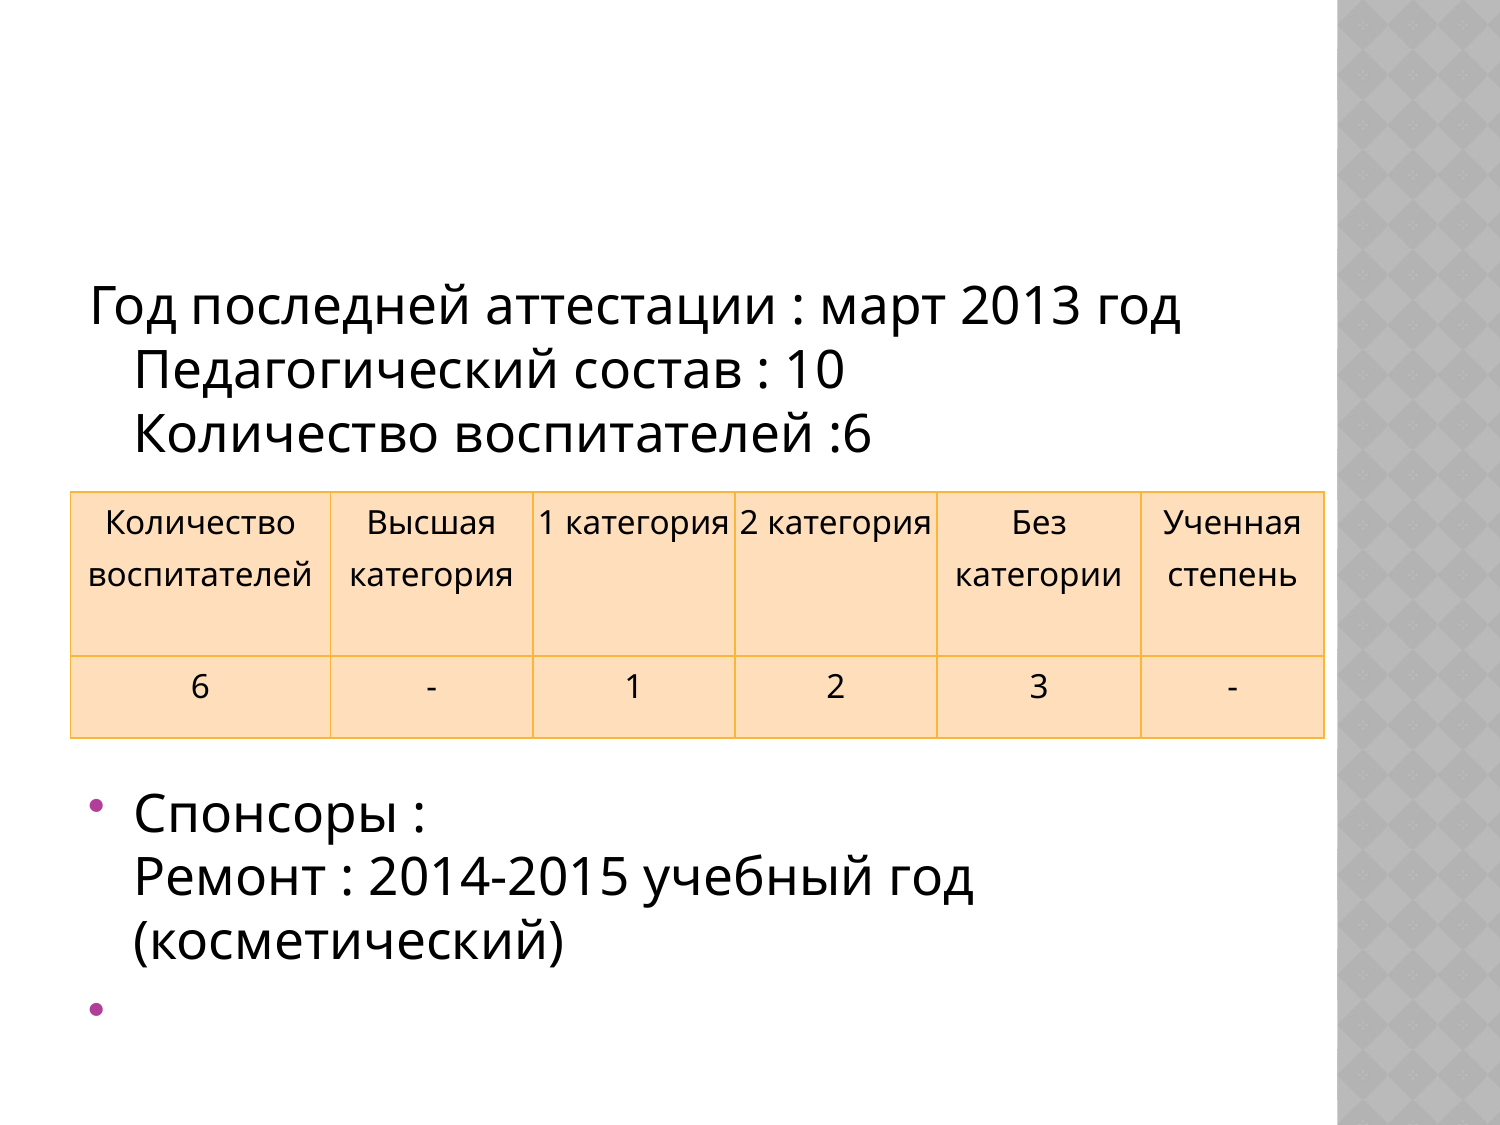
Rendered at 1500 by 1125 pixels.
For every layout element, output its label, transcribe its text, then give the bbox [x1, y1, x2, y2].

table_header Без категории [938, 493, 1140, 655]
table_cell 3 [938, 657, 1140, 737]
table_cell 2 [736, 657, 936, 737]
list Год последней аттестации : март 2013 год Педагогический состав : 10 Количество воспитателей :6 Спонсоры : Ремонт : 2014-2015 учебный год (косметический) [75, 264, 1263, 491]
list Год последней аттестации : март 2013 год Педагогический состав : 10 Количество воспитателей :6 Спонсоры : Ремонт : 2014-2015 учебный год (косметический) [75, 739, 1263, 1059]
table_header Ученная степень [1142, 493, 1323, 655]
table_cell 6 [71, 657, 330, 737]
table_header 1 категория [534, 493, 734, 655]
table_cell 1 [534, 657, 734, 737]
table_cell - [331, 657, 532, 737]
table_header Высшая категория [331, 493, 532, 655]
table_header Количество воспитателей [71, 493, 330, 655]
table_header 2 категория [736, 493, 936, 655]
table_cell - [1142, 657, 1323, 737]
